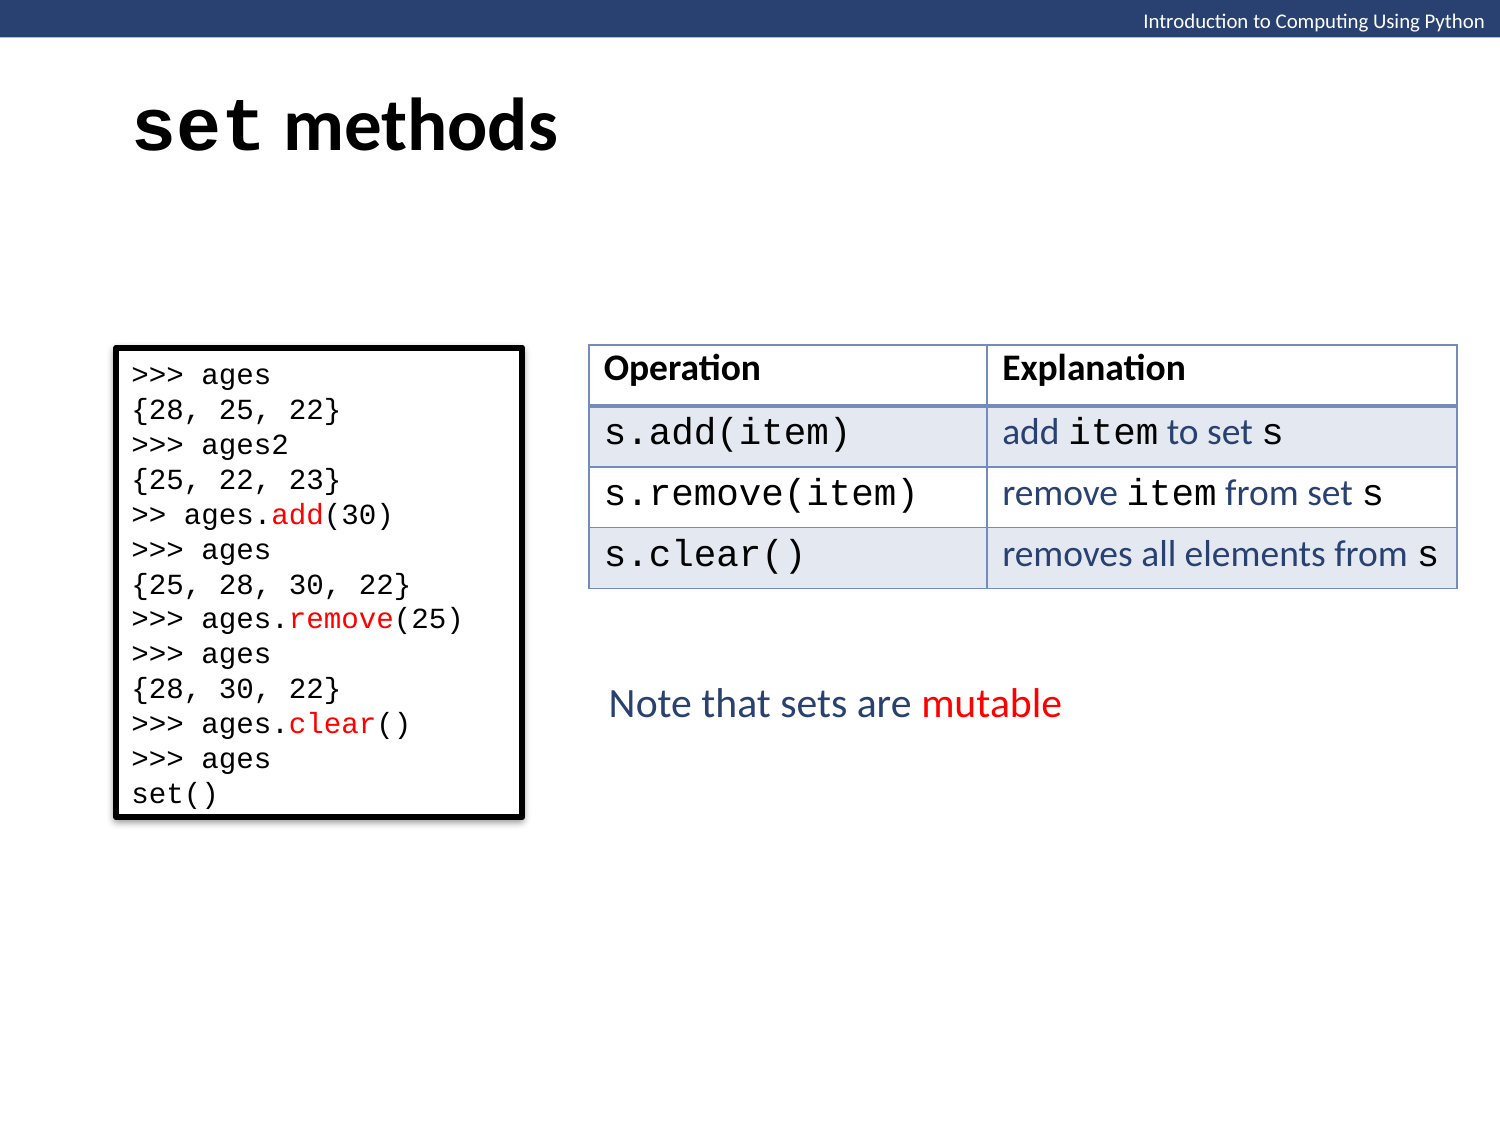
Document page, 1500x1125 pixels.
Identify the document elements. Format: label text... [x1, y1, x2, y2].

table_header Operation [590, 346, 986, 404]
text_box Introduction to Computing Using Python [1392, 0, 1500, 40]
text_box >>> ages {28, 25, 22} >>> ages2 {25, 22, 23} >> ages.add(30) >>> ages {25, 28, 30, 22} >>> ages.remove(25) >>> ages {28, 30, 22} >>> ages.clear() >>> ages set() [116, 347, 523, 818]
text_box Note that sets are mutable [593, 668, 1078, 734]
table_cell removes all elements from s [988, 528, 1456, 588]
table_cell s.add(item) [590, 408, 986, 466]
table_header Explanation [988, 346, 1456, 404]
text_box set methods [116, 0, 1392, 242]
table_cell add item to set s [988, 408, 1456, 466]
text_box [0, 0, 116, 38]
table_cell s.clear() [590, 528, 986, 588]
table_cell remove item from set s [988, 468, 1456, 527]
table_cell s.remove(item) [590, 468, 986, 527]
